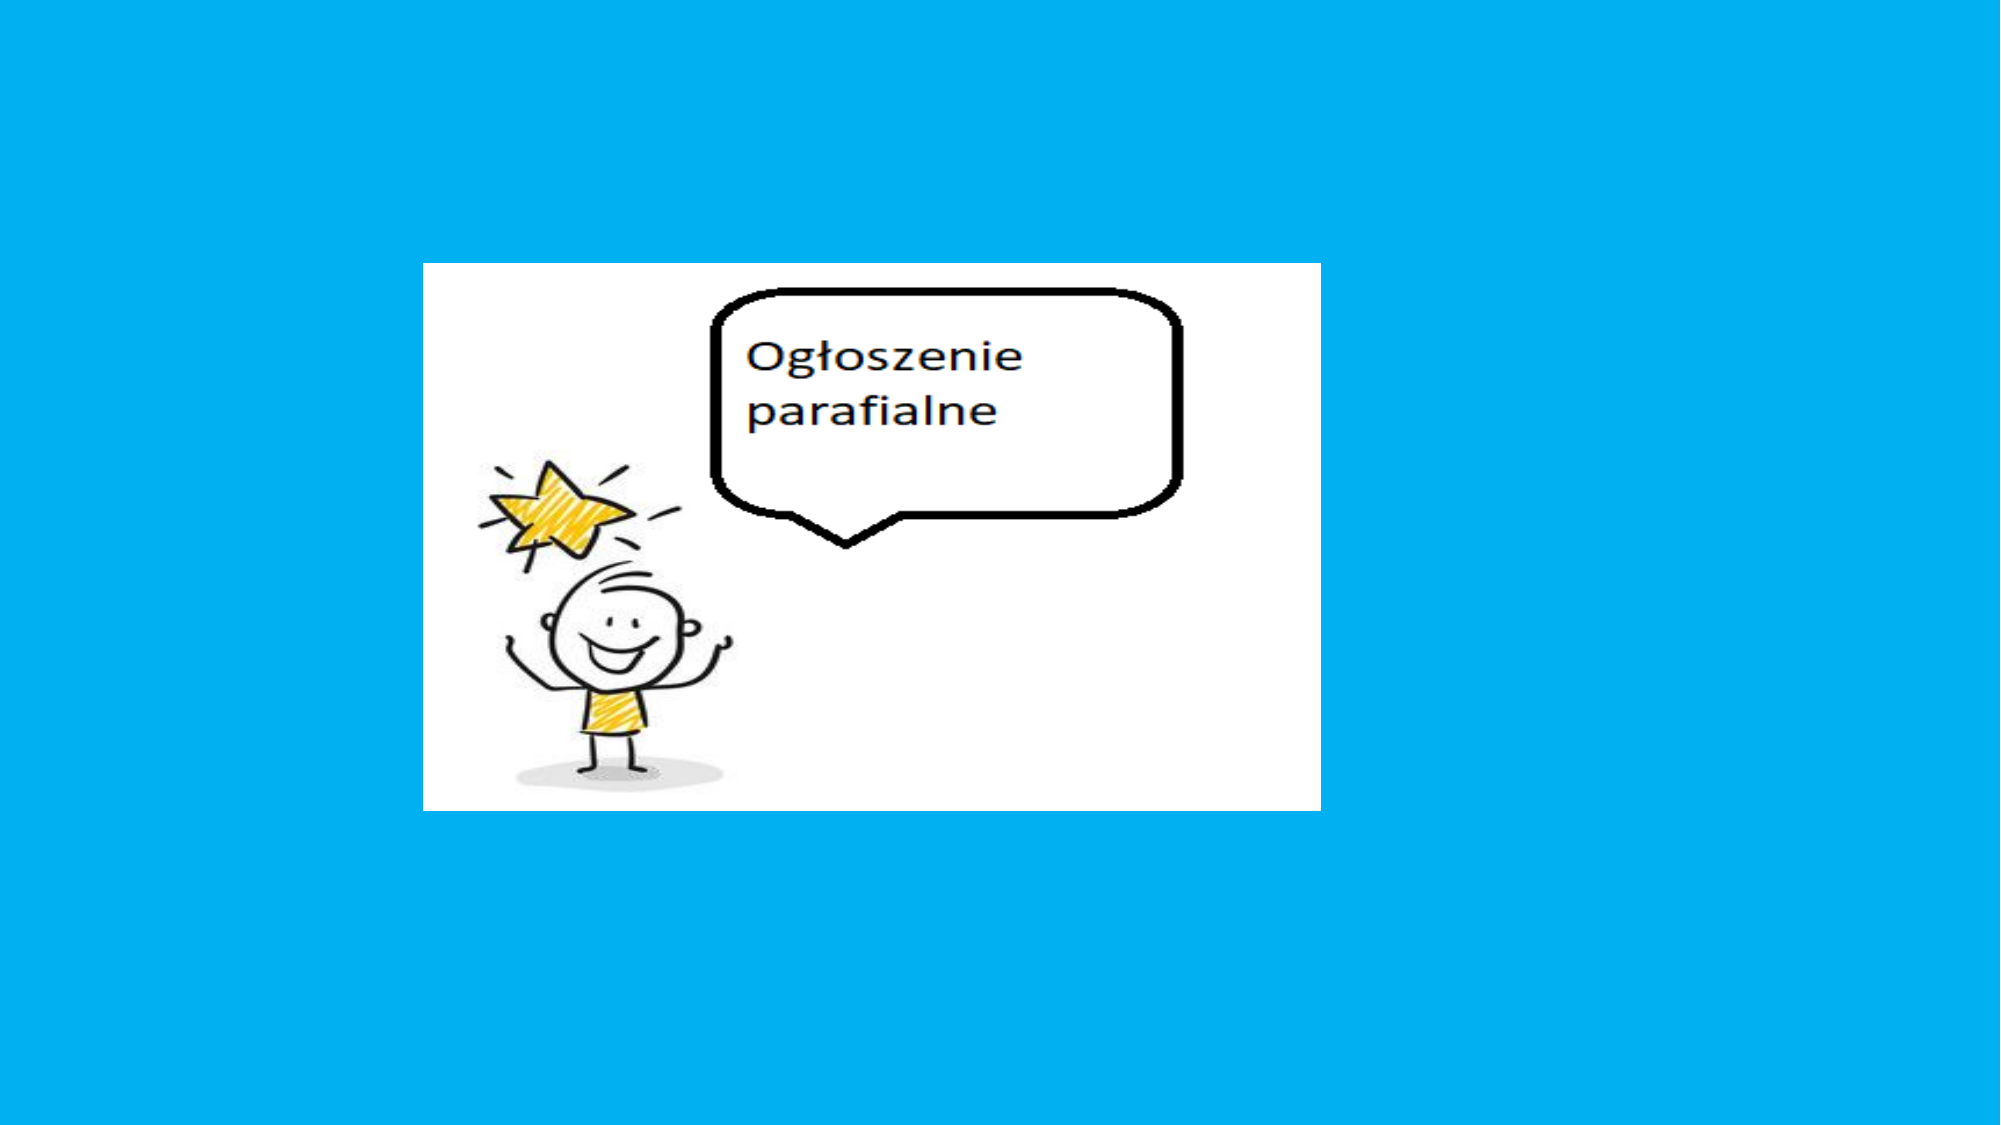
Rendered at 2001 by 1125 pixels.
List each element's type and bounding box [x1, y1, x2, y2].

list [423, 263, 1321, 811]
